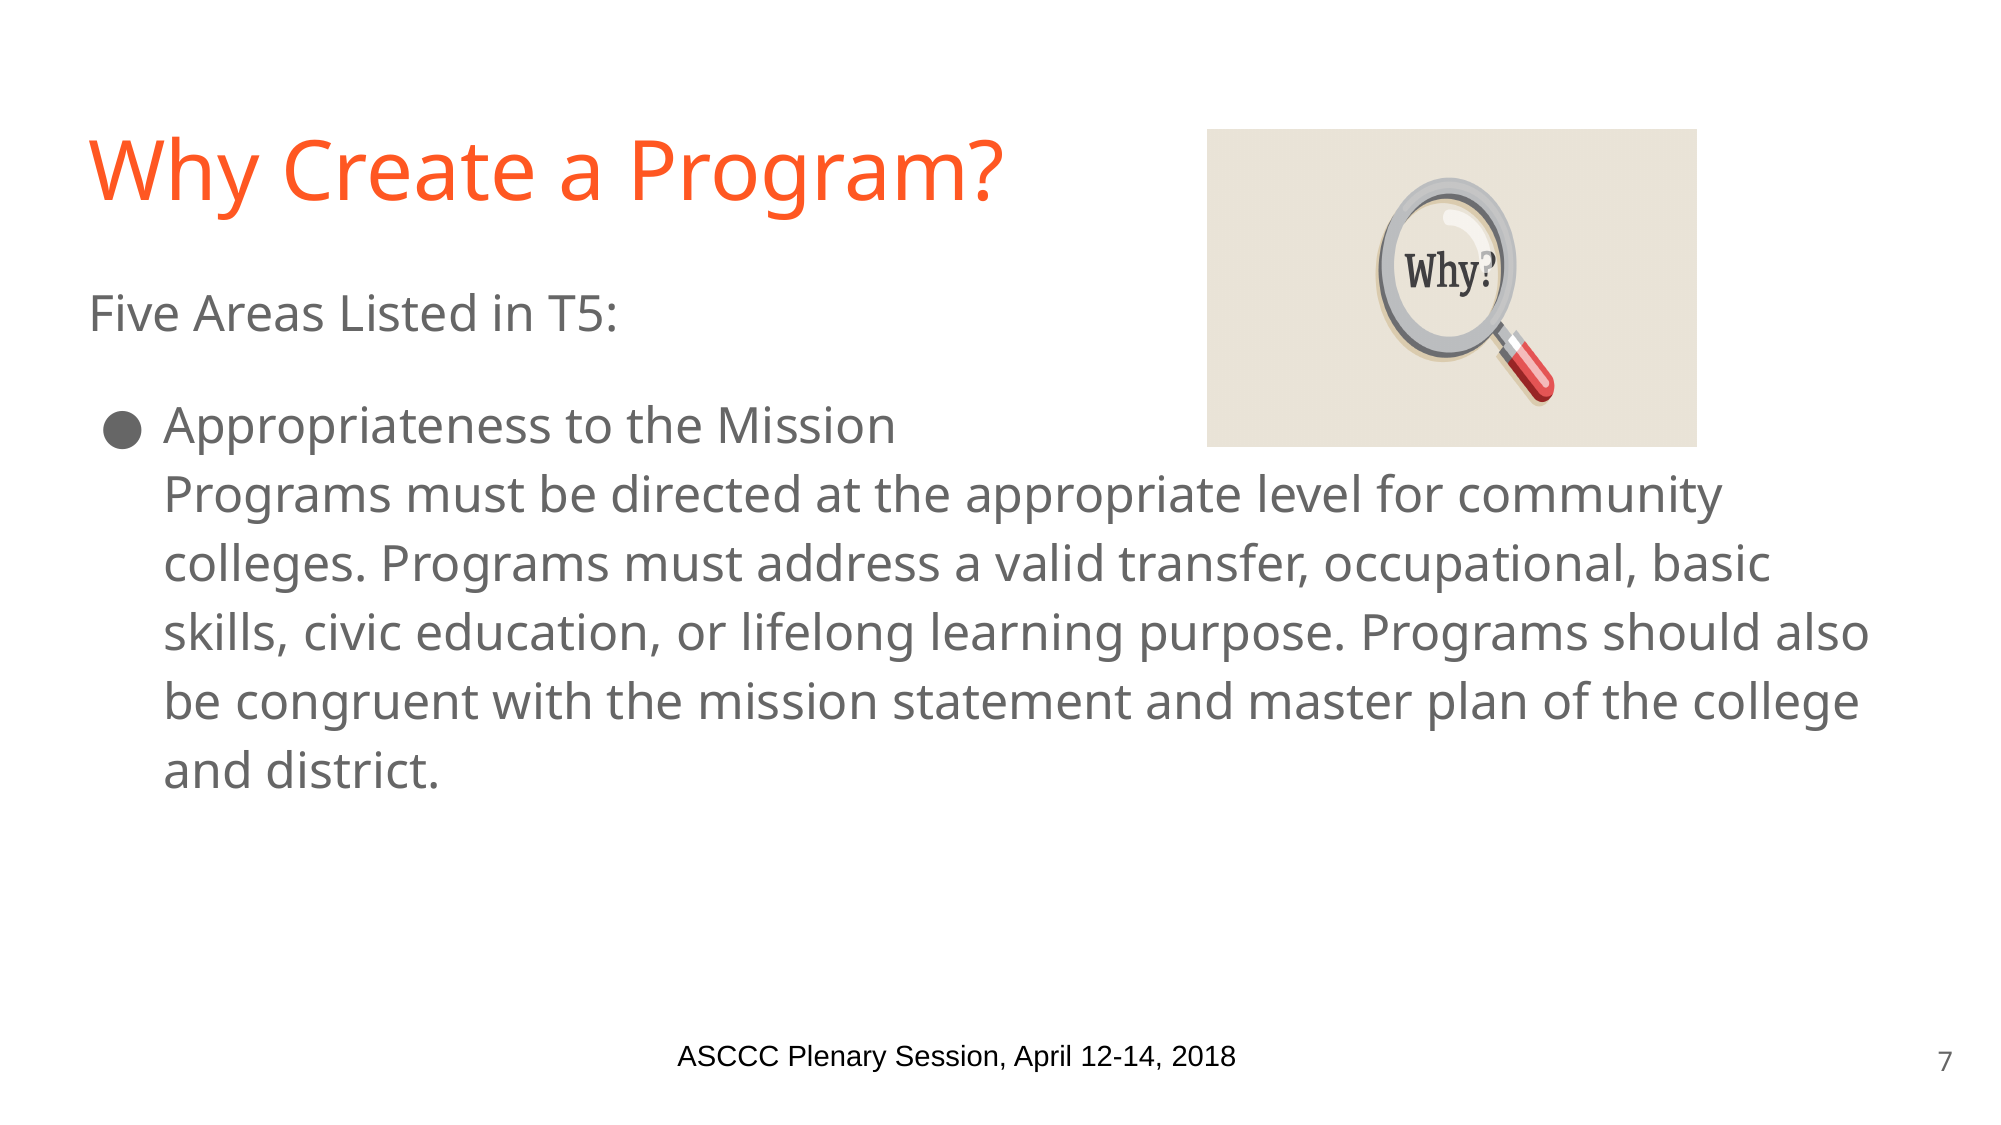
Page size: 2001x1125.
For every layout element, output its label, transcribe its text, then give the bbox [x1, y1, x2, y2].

title Why Create a Program? [68, 97, 1932, 223]
footer ASCCC Plenary Session, April 12-14, 2018 [662, 1042, 1338, 1103]
list Five Areas Listed in T5: Appropriateness to the Mission Programs must be directed at the appropriate level for community colleges. Programs must address a valid transfer, occupational, basic skills, civic education, or lifelong learning purpose. Programs should also be congruent with the mission statement and master plan of the college and district. [68, 252, 1932, 1000]
picture [1207, 129, 1697, 447]
slide_number ‹#› [1853, 1019, 1974, 1106]
